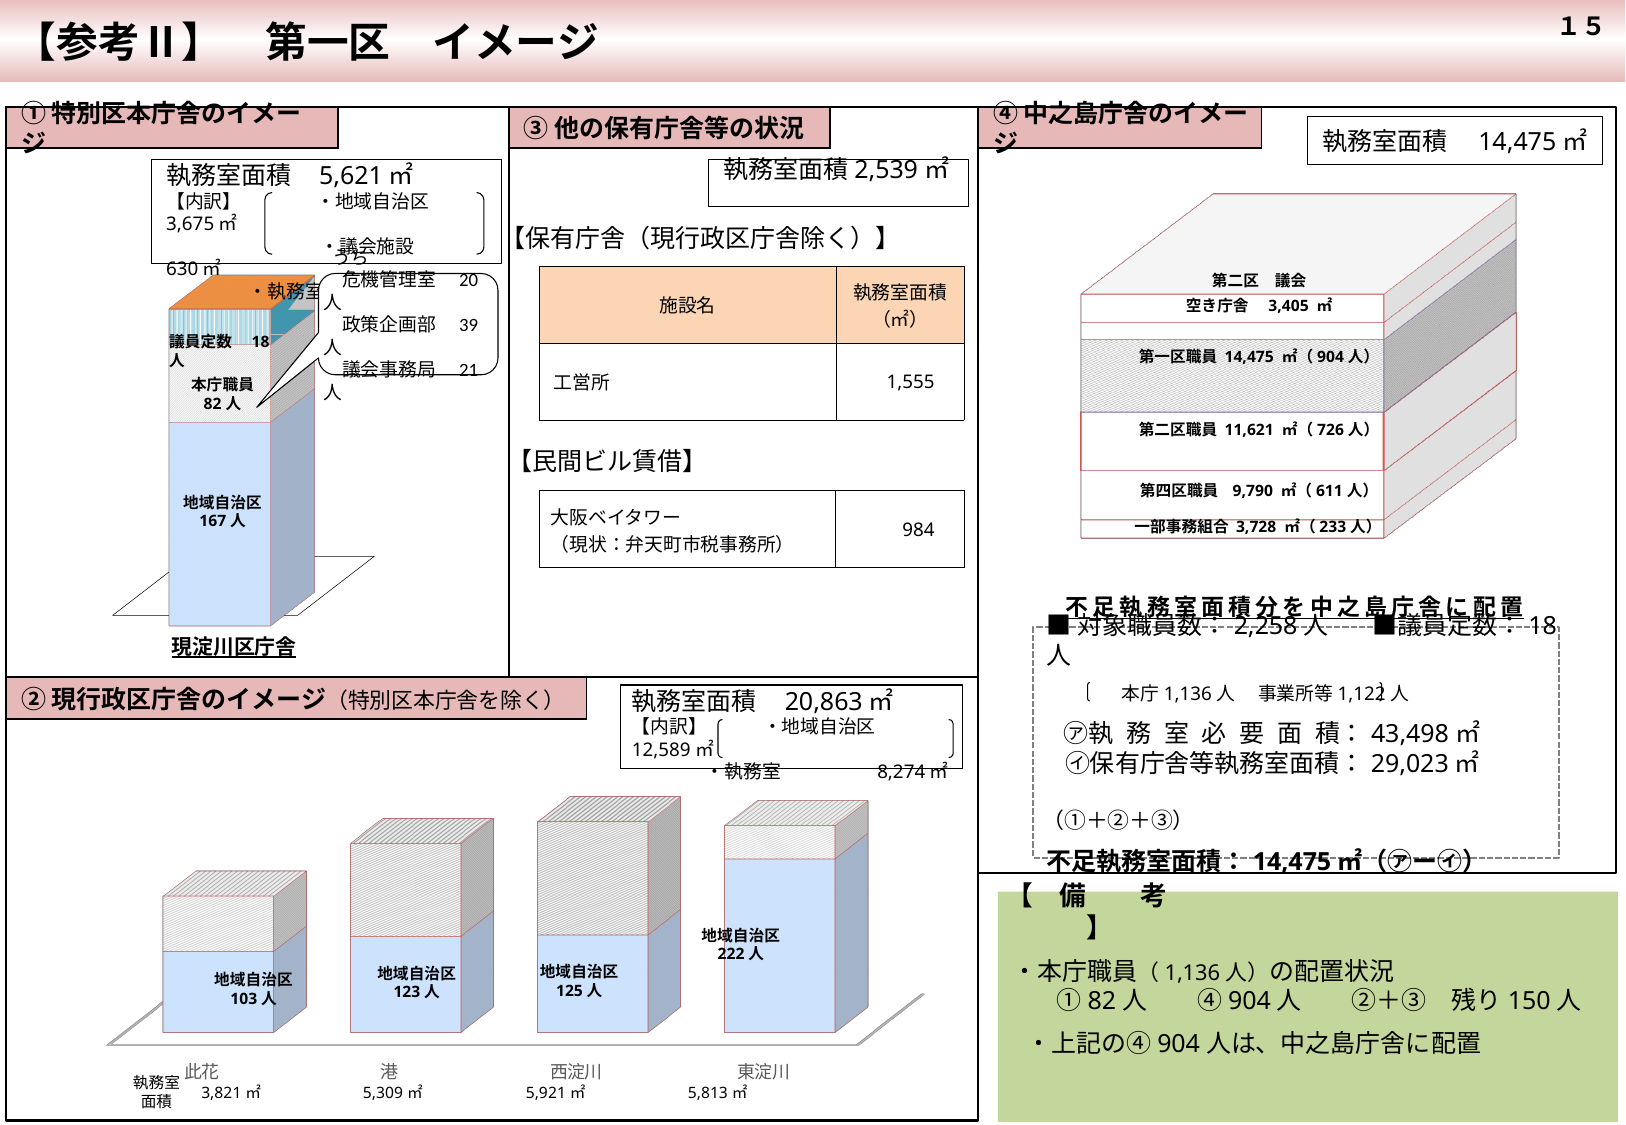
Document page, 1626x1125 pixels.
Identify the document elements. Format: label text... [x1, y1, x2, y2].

text_box １５ [1449, 2, 1621, 48]
text_box 【参考Ⅱ】 第一区 イメージ [0, 0, 1625, 84]
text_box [151, 159, 502, 264]
text_box [976, 668, 1618, 876]
chart [93, 721, 938, 1094]
text_box [980, 105, 1618, 135]
chart [61, 243, 435, 706]
text_box [4, 105, 507, 675]
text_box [619, 684, 963, 769]
text_box ・本庁職員（1,136人）の配置状況 ①82人 ④904人 ②＋③ 残り150人 ・上記の④904人は、中之島庁舎に配置 [996, 890, 1620, 1124]
chart [761, 136, 1625, 659]
text_box [4, 675, 980, 1123]
text_box [507, 105, 980, 679]
text_box 【 備 考 】 [998, 893, 1176, 929]
